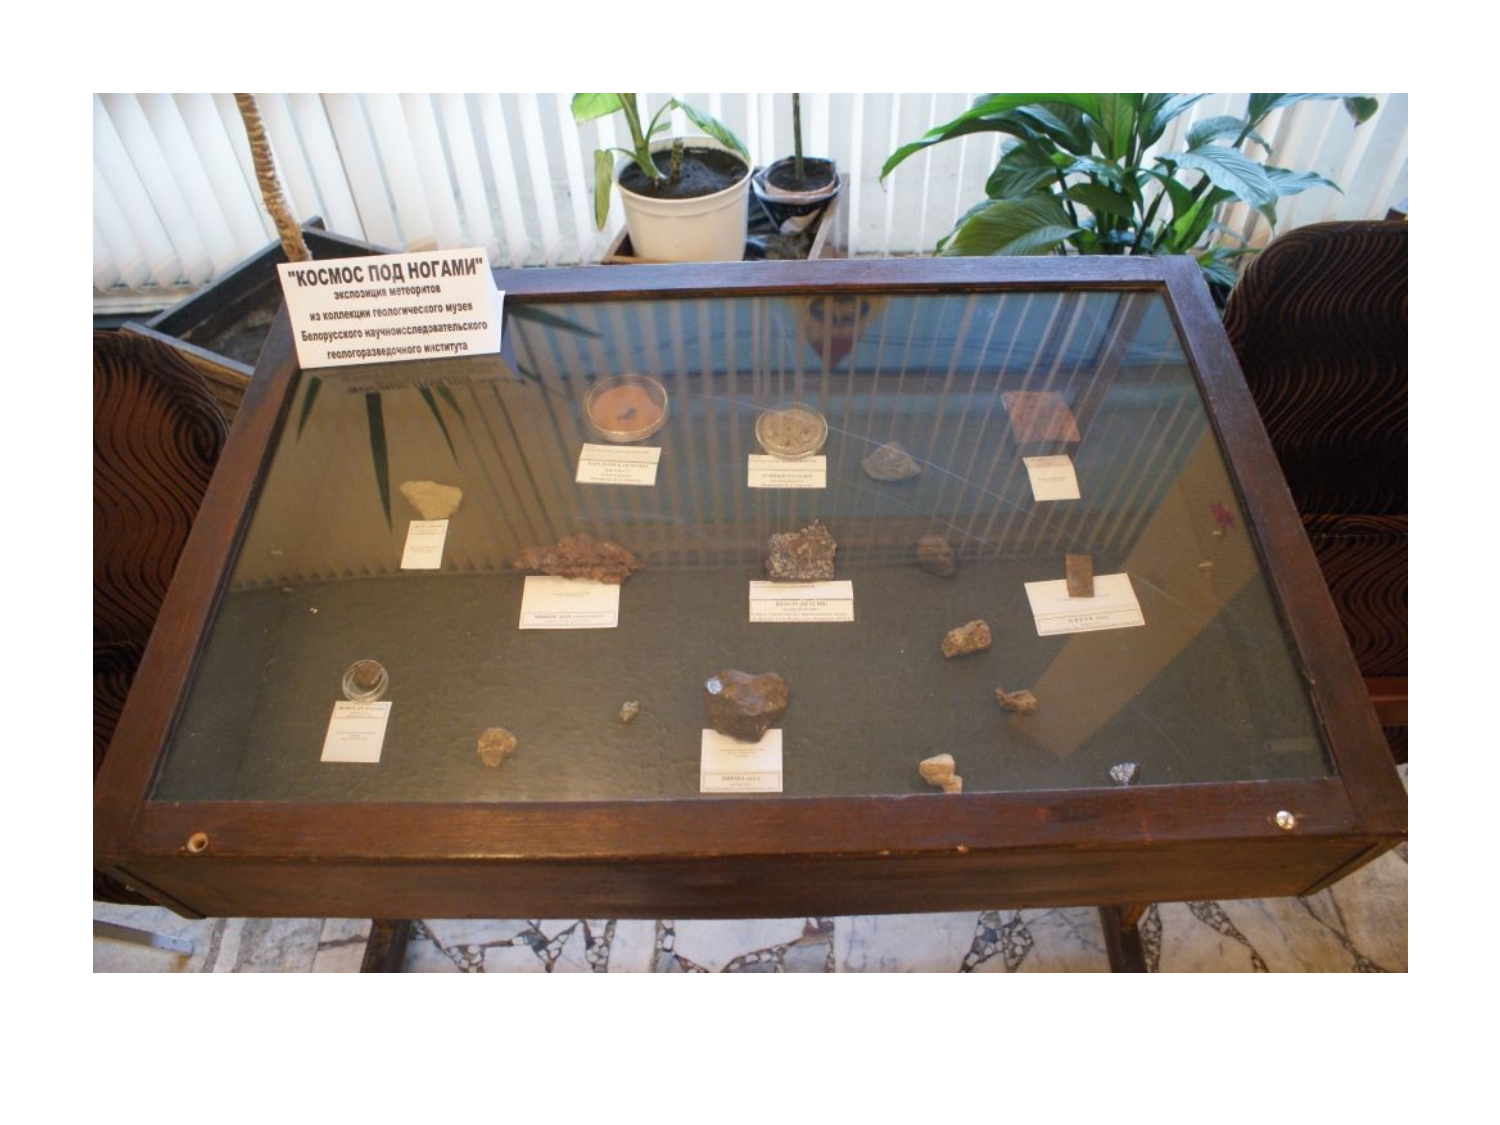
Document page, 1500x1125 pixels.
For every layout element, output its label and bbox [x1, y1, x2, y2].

picture [93, 93, 1408, 973]
